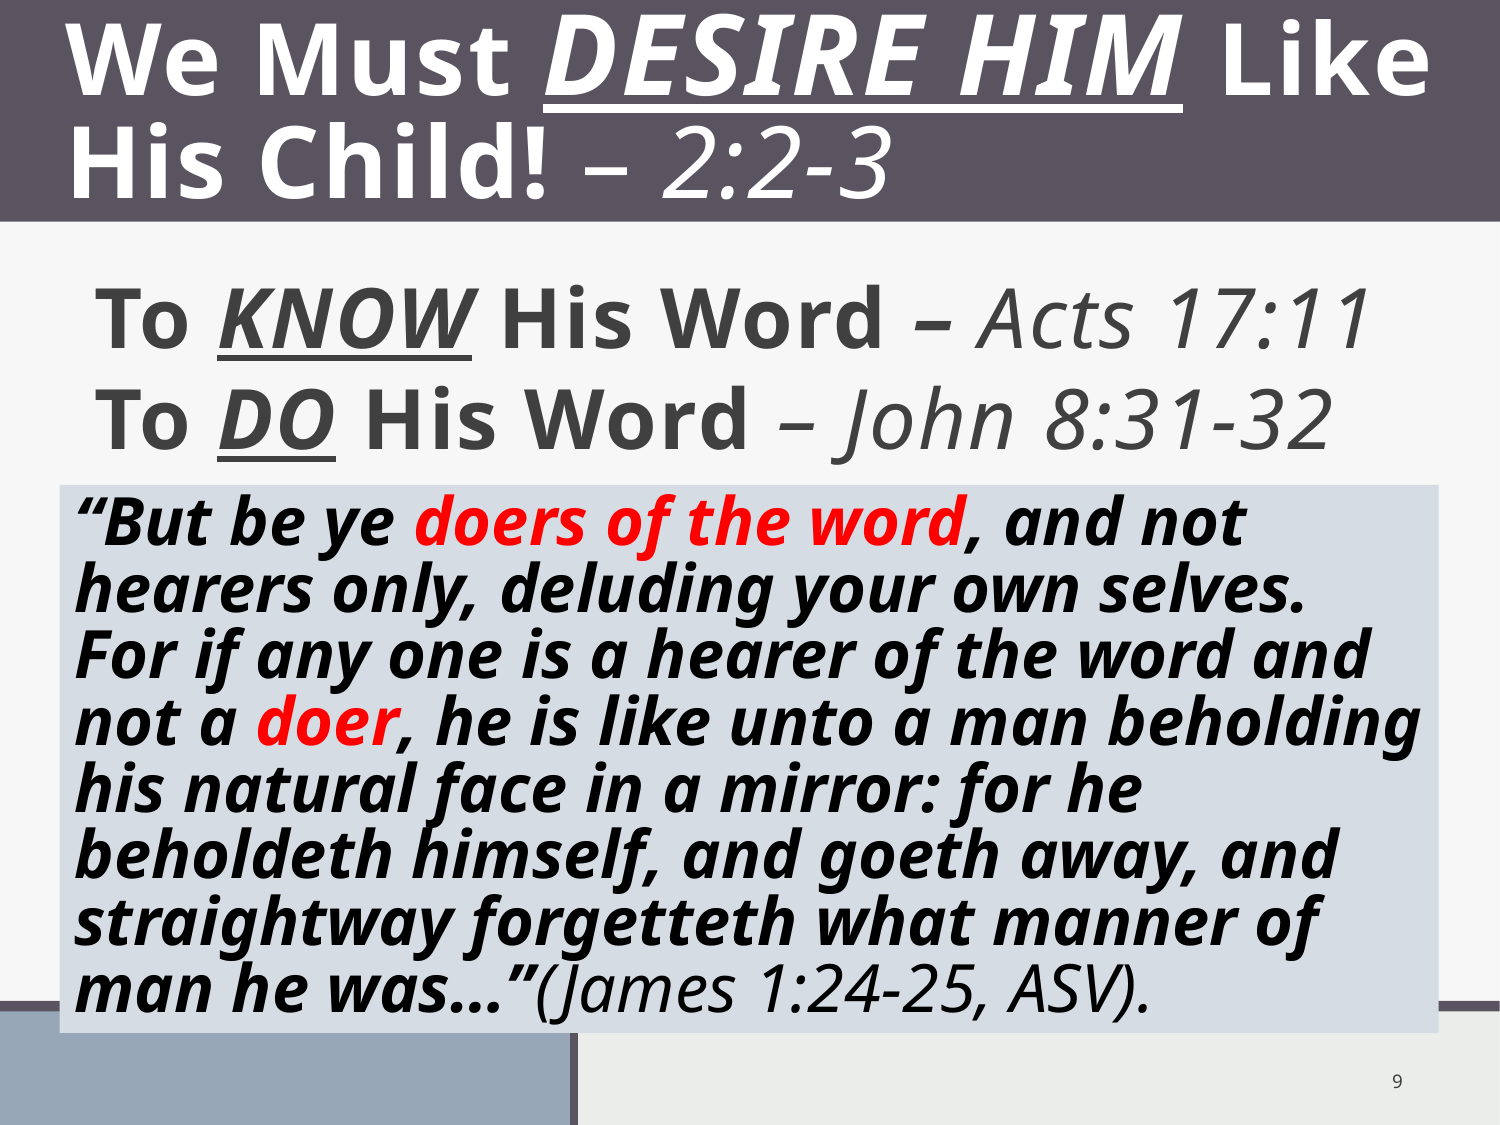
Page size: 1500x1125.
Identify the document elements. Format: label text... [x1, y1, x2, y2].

list To KNOW His Word – Acts 17:11 To DO His Word – John 8:31-32 [76, 263, 1485, 947]
slide_number 9 [1300, 1035, 1421, 1110]
text_box “But be ye doers of the word, and not hearers only, deluding your own selves. For if any one is a hearer of the word and not a doer, he is like unto a man beholding his natural face in a mirror: for he beholdeth himself, and goeth away, and straightway forgetteth what manner of man he was…”(James 1:24-25, ASV). [59, 484, 1439, 1033]
title We Must DESIRE HIM Like His Child! – 2:2-3 [46, 15, 1455, 207]
